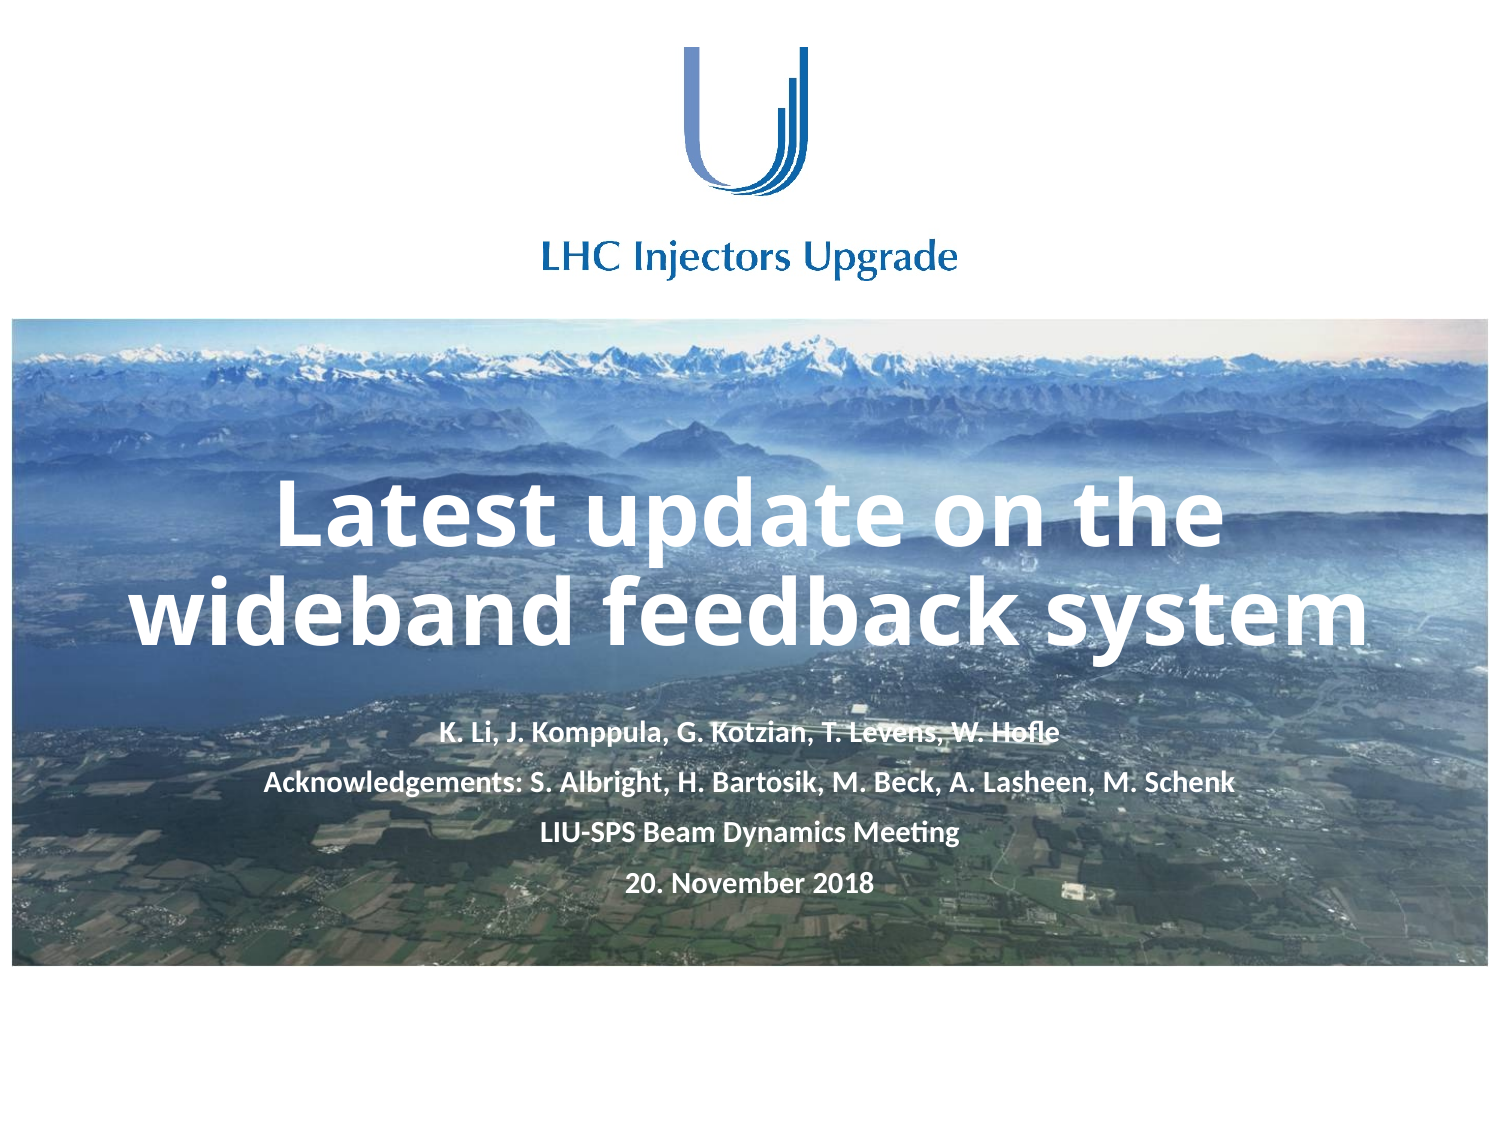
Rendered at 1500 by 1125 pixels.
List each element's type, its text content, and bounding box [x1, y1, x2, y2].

subtitle K. Li, J. Komppula, G. Kotzian, T. Levens, W. Hofle Acknowledgements: S. Albright, H. Bartosik, M. Beck, A. Lasheen, M. Schenk LIU-SPS Beam Dynamics Meeting 20. November 2018 [100, 708, 1400, 910]
picture [543, 47, 957, 281]
picture [11, 318, 1489, 967]
title Latest update on the wideband feedback system [100, 366, 1400, 674]
